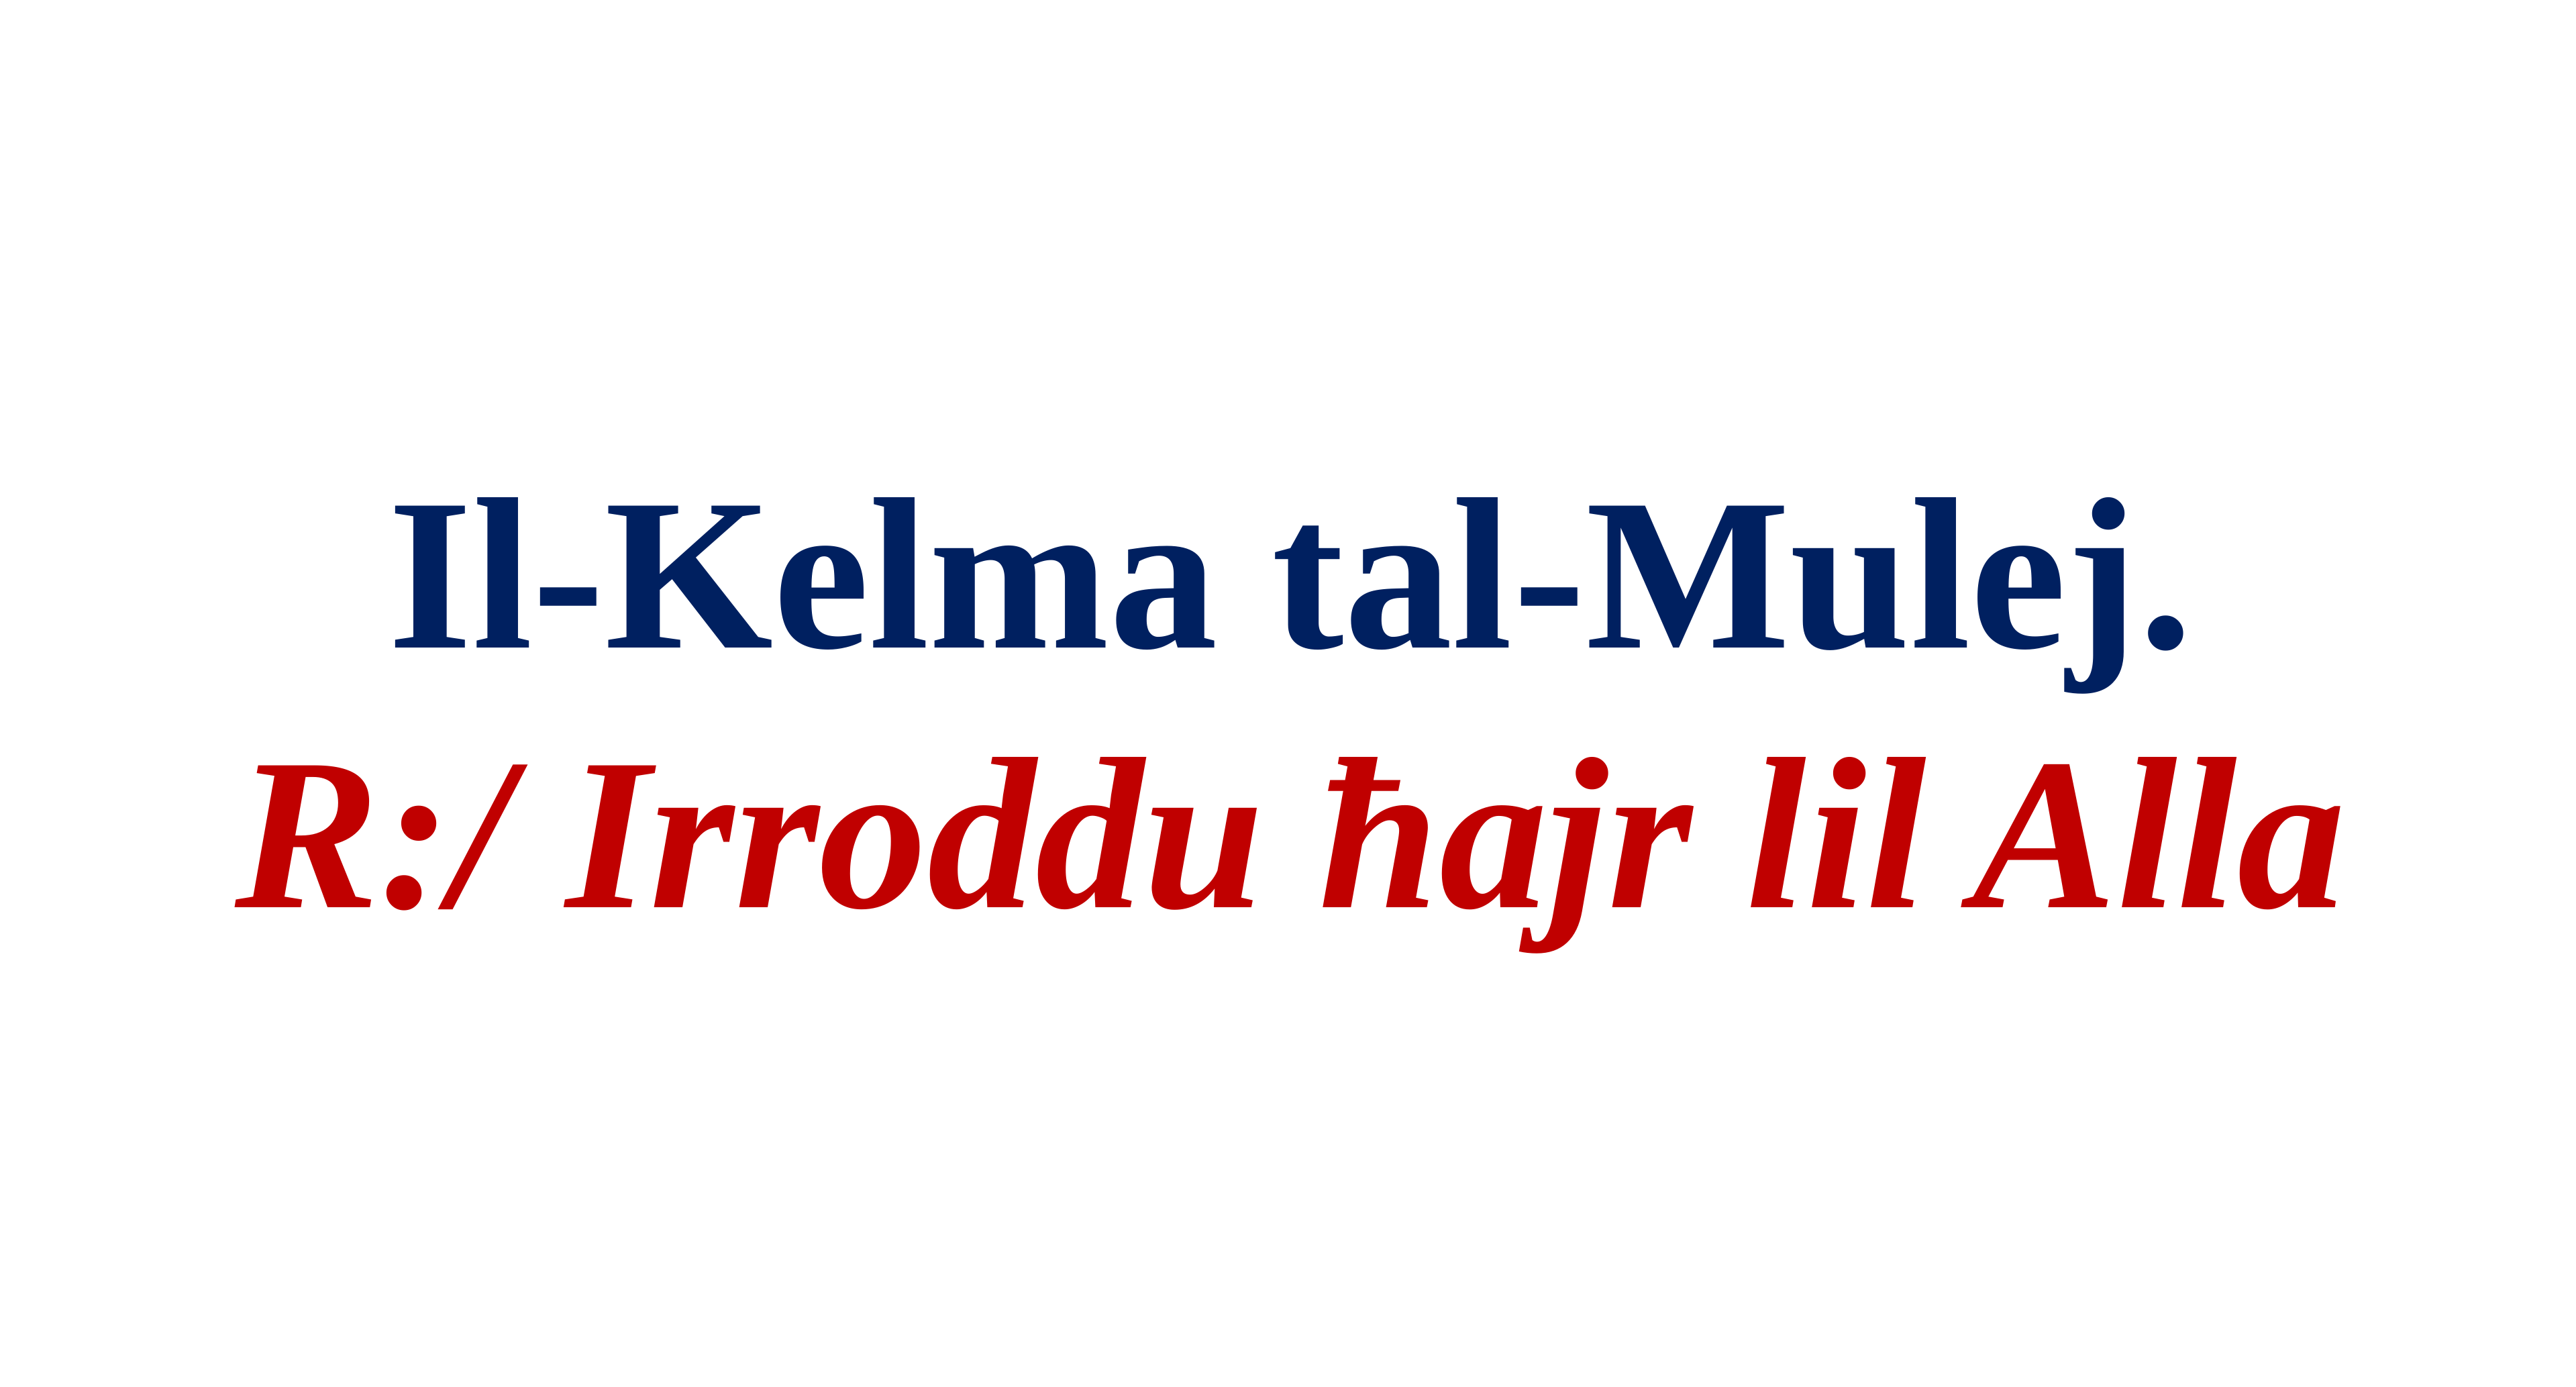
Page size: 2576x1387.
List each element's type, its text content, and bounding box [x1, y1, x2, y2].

text_box Il-Kelma tal-Mulej. R:/ Irroddu ħajr lil Alla [3, 425, 2576, 956]
